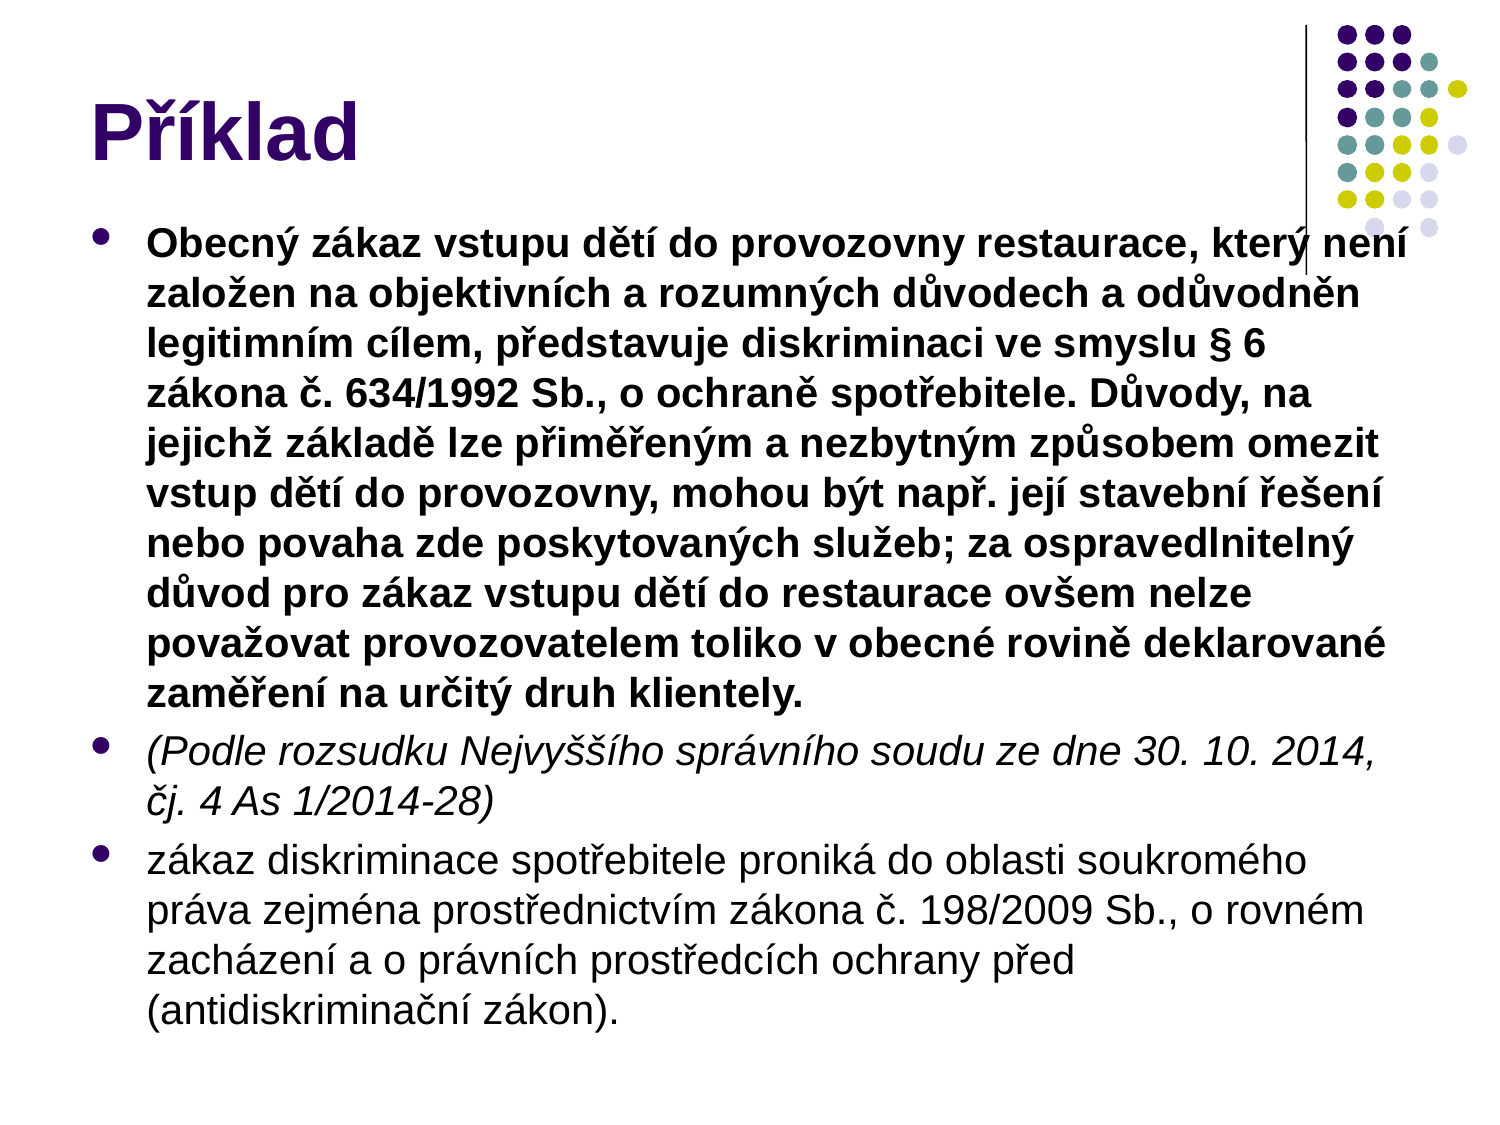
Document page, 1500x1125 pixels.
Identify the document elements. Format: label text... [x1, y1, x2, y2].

list Obecný zákaz vstupu dětí do provozovny restaurace, který není založen na objektivních a rozumných důvodech a odůvodněn legitimním cílem, představuje diskriminaci ve smyslu § 6 zákona č. 634/1992 Sb., o ochraně spotřebitele. Důvody, na jejichž základě lze přiměřeným a nezbytným způsobem omezit vstup dětí do provozovny, mohou být např. její stavební řešení nebo povaha zde poskytovaných služeb; za ospravedlnitelný důvod pro zákaz vstupu dětí do restaurace ovšem nelze považovat provozovatelem toliko v obecné rovině deklarované zaměření na určitý druh klientely. (Podle rozsudku Nejvyššího správního soudu ze dne 30. 10. 2014, čj. 4 As 1/2014-28) zákaz diskriminace spotřebitele proniká do oblasti soukromého práva zejména prostřednictvím zákona č. 198/2009 Sb., o rovném zacházení a o právních prostředcích ochrany před (antidiskriminační zákon). [75, 208, 1425, 1047]
title Příklad [75, 0, 1313, 185]
